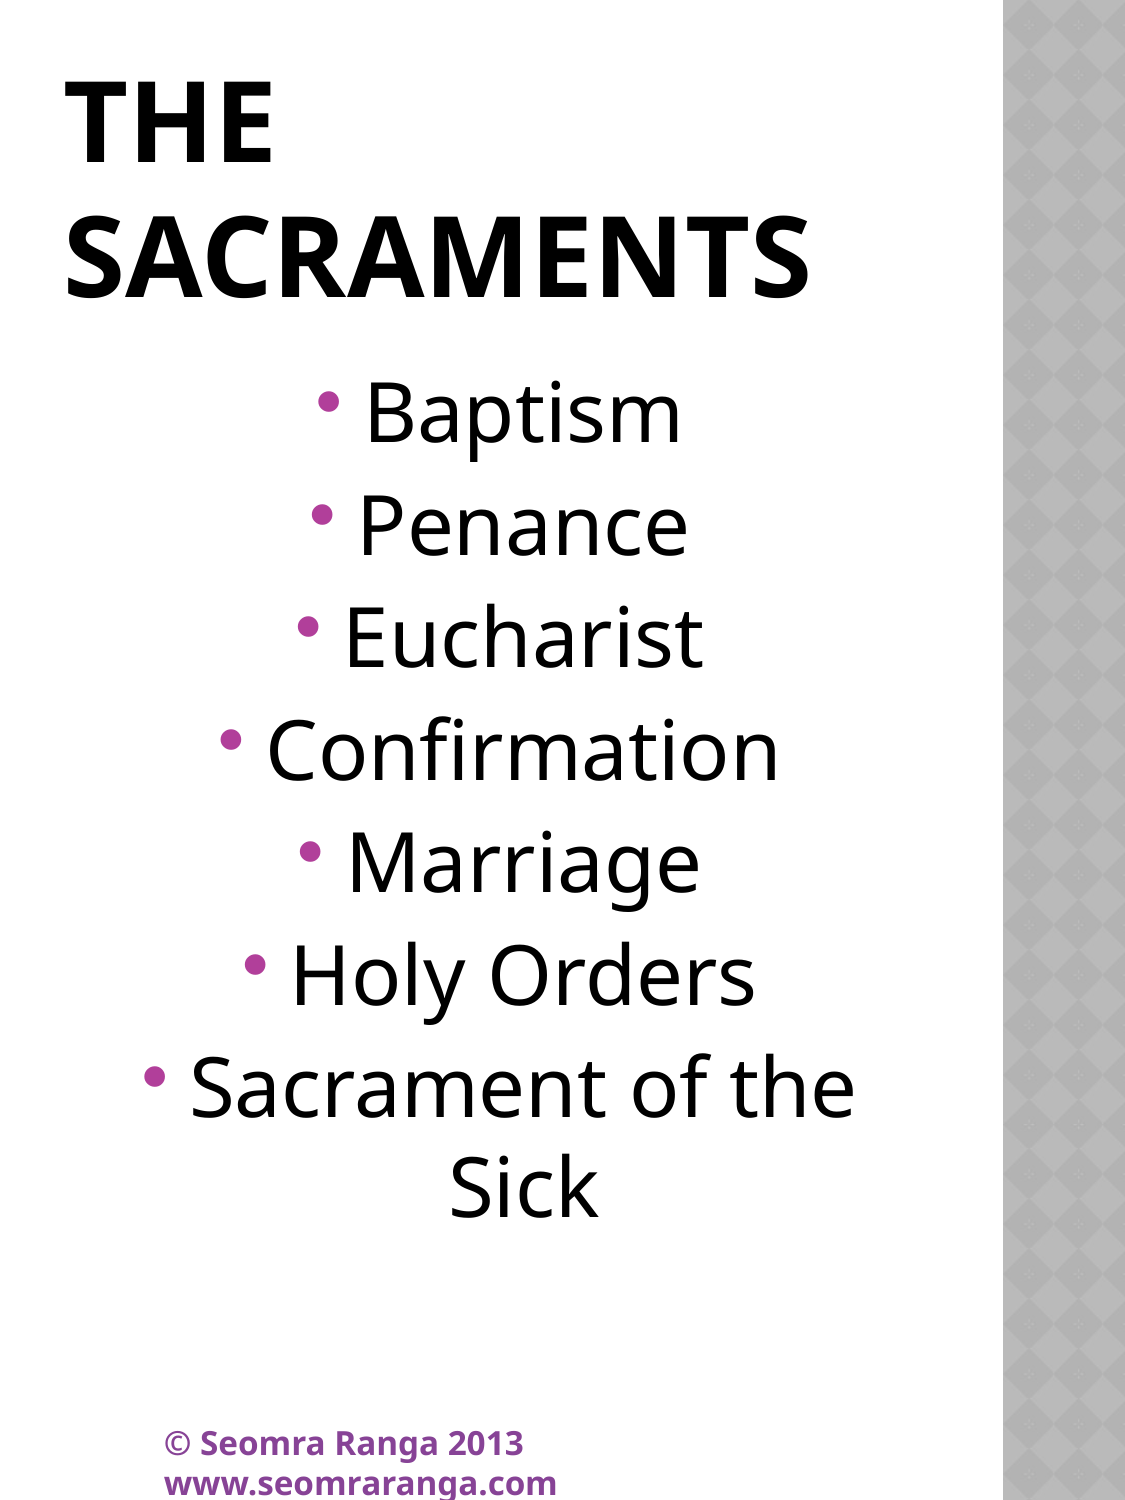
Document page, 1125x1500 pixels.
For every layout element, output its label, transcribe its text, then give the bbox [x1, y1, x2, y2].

list Baptism Penance Eucharist Confirmation Marriage Holy Orders Sacrament of the Sick [56, 352, 947, 1412]
title The sacraments [56, 69, 947, 320]
text_box © Seomra Ranga 2013 www.seomraranga.com [148, 1415, 894, 1500]
